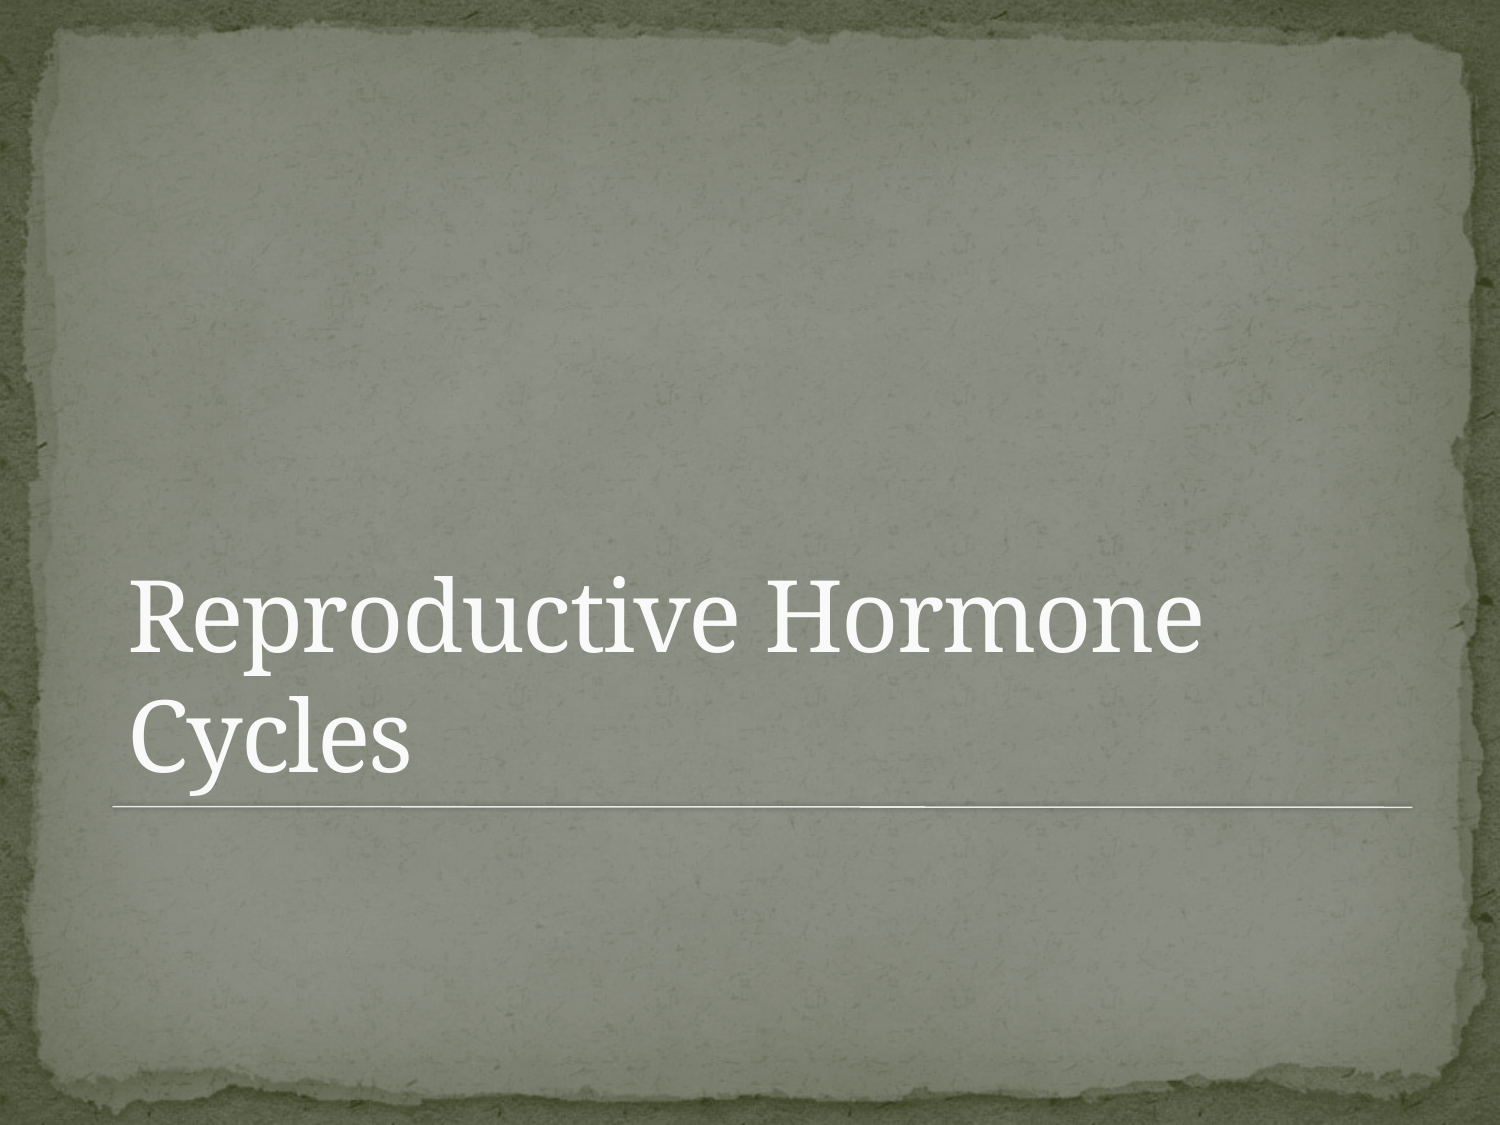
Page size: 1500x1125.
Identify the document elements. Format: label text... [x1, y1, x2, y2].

title Reproductive Hormone Cycles [112, 574, 1413, 800]
